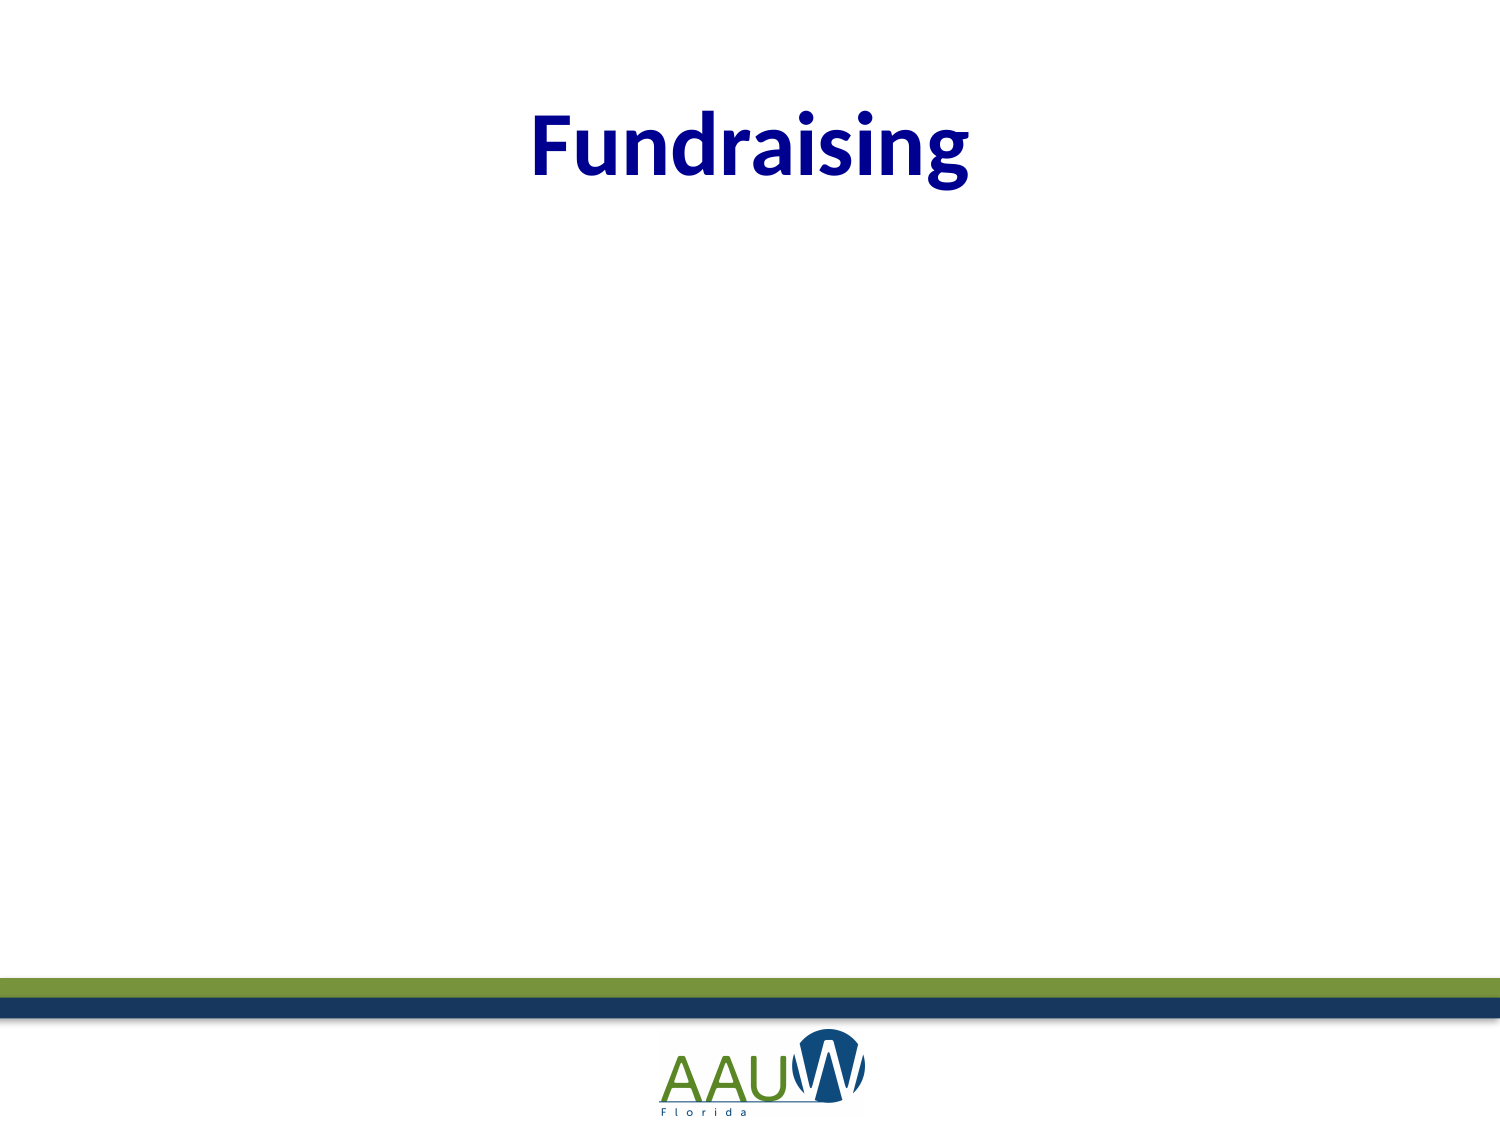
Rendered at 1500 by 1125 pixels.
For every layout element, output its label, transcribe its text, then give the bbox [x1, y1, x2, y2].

picture [659, 1029, 865, 1116]
title Fundraising [75, 45, 1425, 233]
